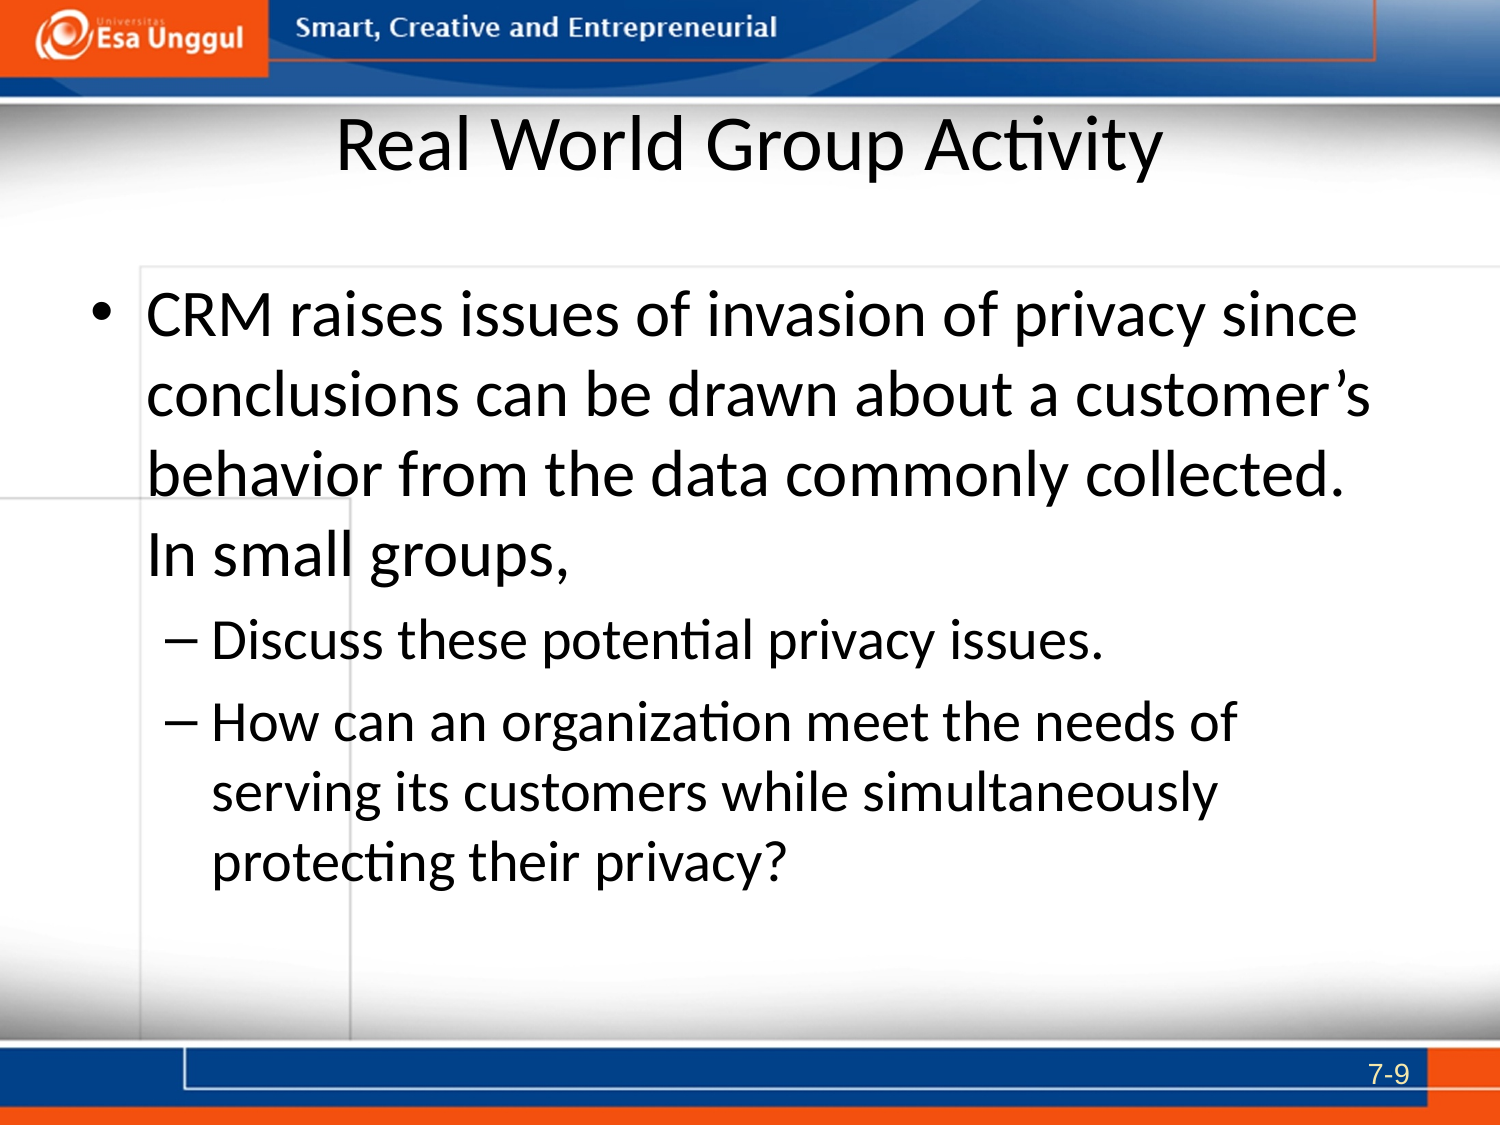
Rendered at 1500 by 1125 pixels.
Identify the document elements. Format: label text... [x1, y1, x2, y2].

list CRM raises issues of invasion of privacy since conclusions can be drawn about a customer’s behavior from the data commonly collected. In small groups, Discuss these potential privacy issues. How can an organization meet the needs of serving its customers while simultaneously protecting their privacy? [75, 262, 1425, 1005]
picture [0, 0, 1500, 1125]
title Real World Group Activity [75, 45, 1425, 233]
slide_number 7-9 [1074, 1042, 1425, 1103]
